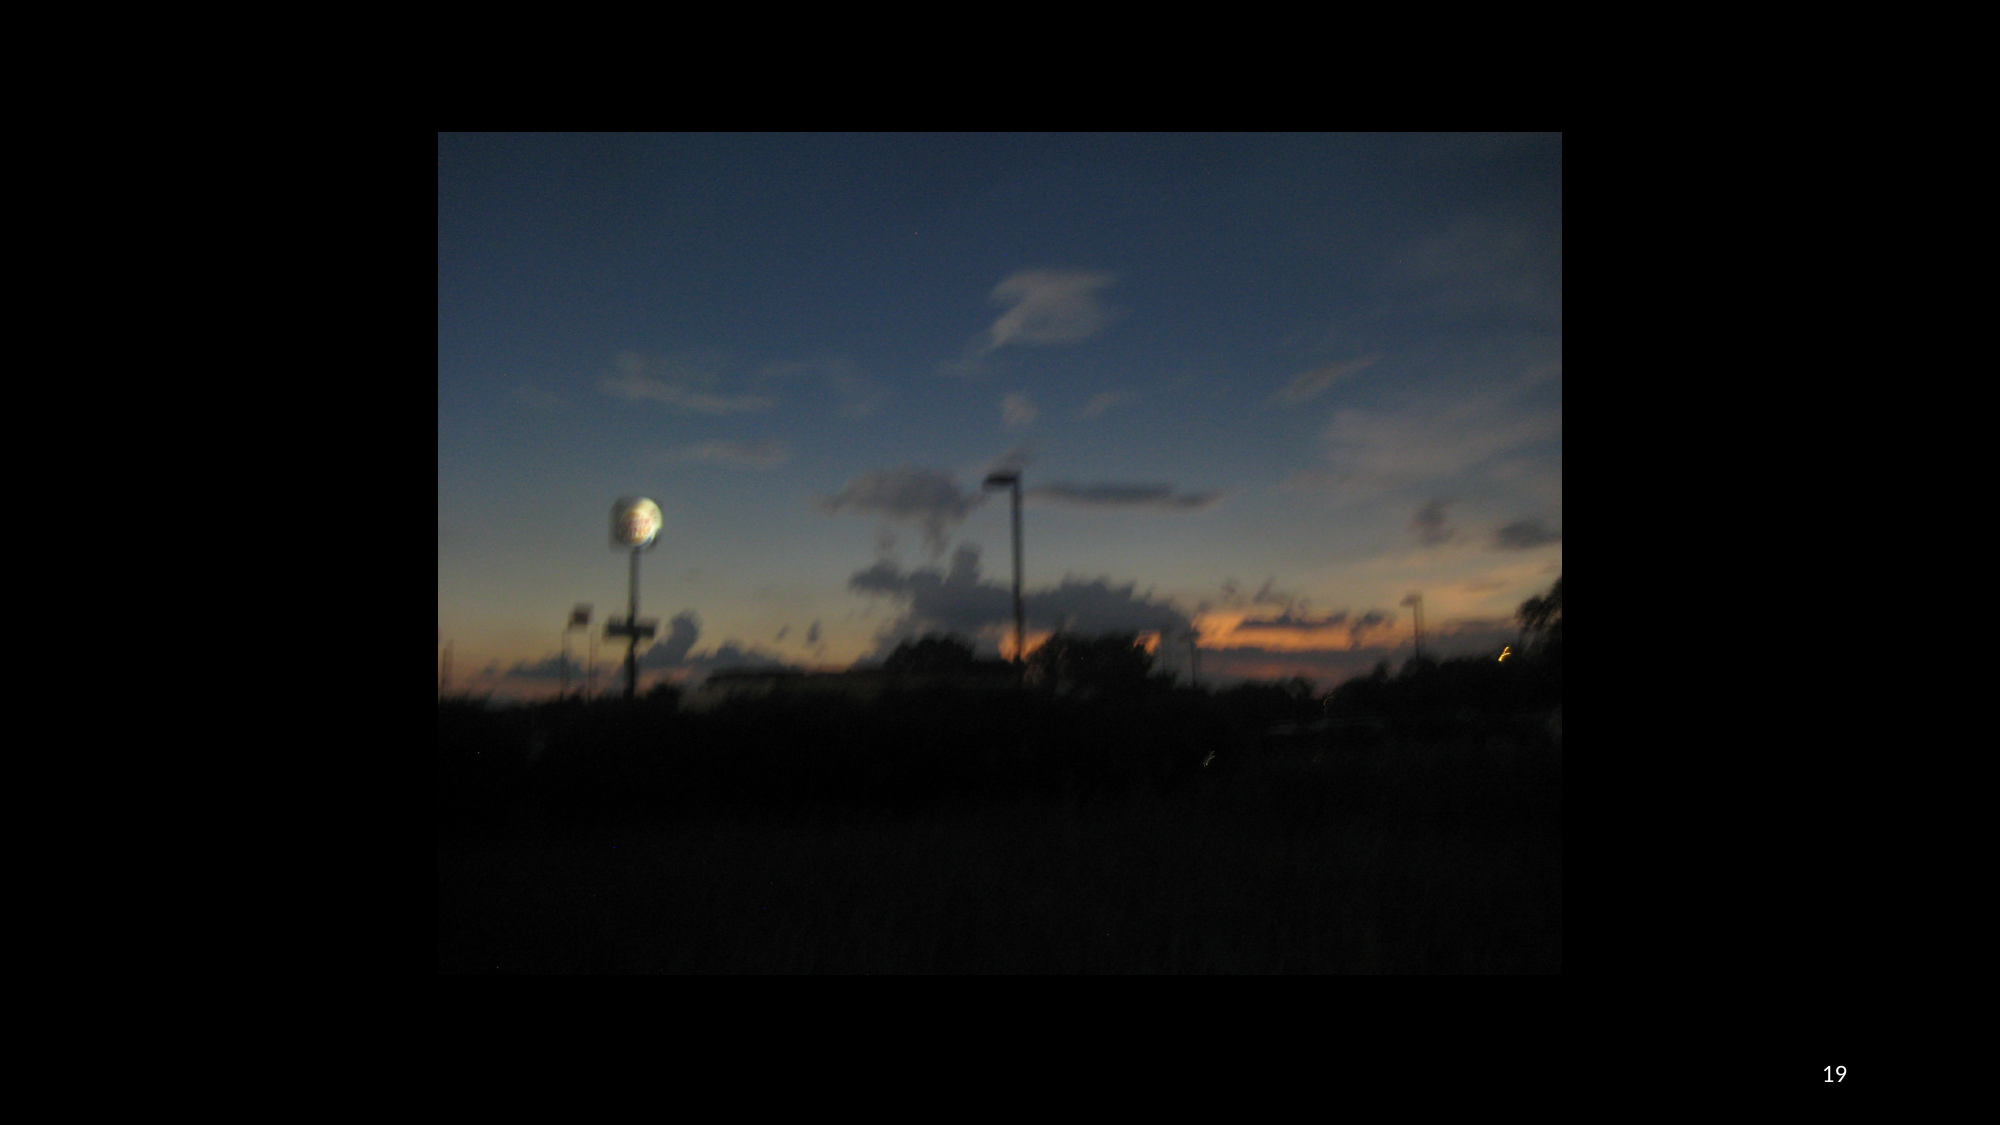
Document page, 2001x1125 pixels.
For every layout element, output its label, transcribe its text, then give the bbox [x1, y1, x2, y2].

slide_number 19 [1412, 1042, 1863, 1103]
picture [438, 132, 1562, 975]
